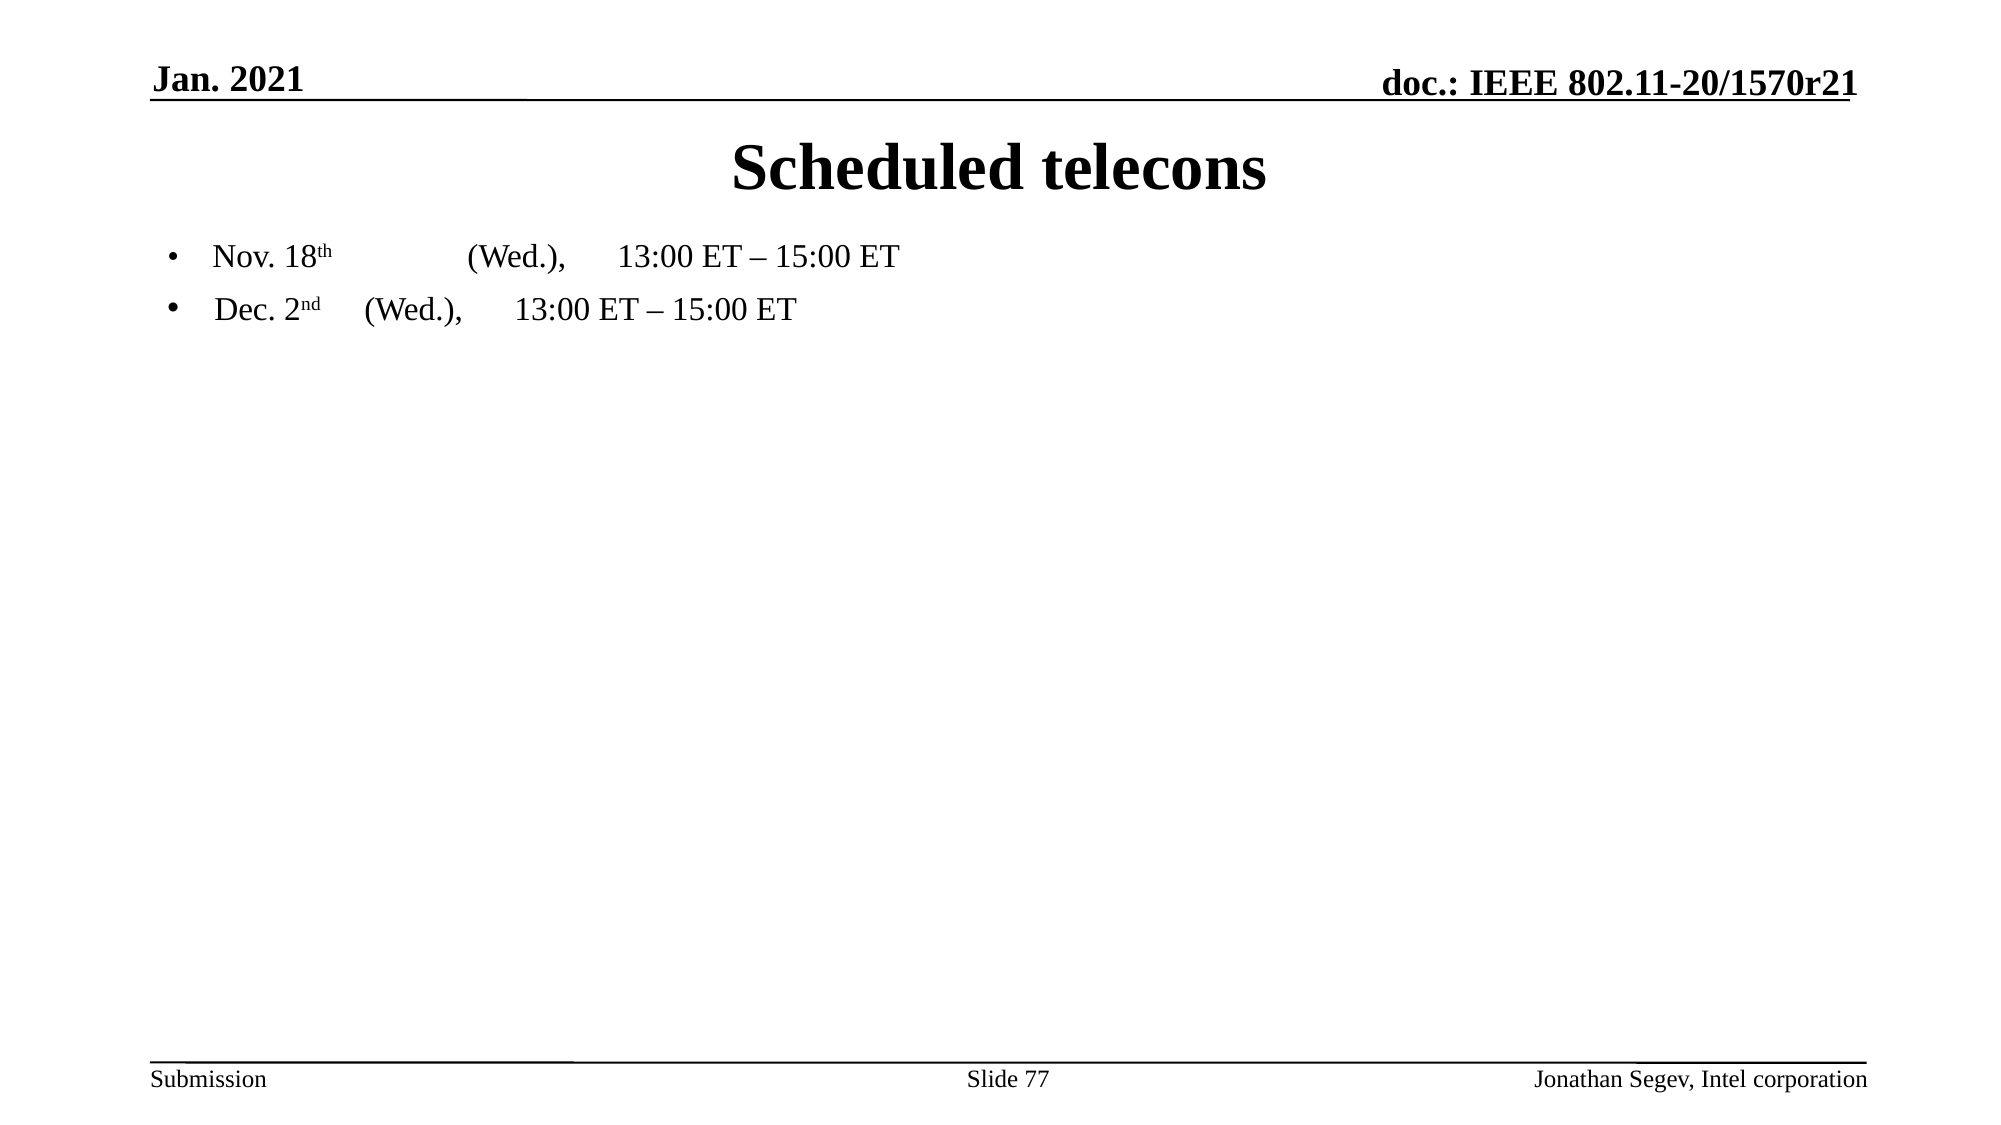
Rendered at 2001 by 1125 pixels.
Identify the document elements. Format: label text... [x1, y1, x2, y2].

footer Jonathan Segev, Intel corporation [1171, 1061, 1869, 1093]
title Scheduled telecons [149, 112, 1850, 215]
text_box • Nov. 18th (Wed.), 13:00 ET – 15:00 ET Dec. 2nd (Wed.), 13:00 ET – 15:00 ET [152, 227, 1960, 1010]
slide_number Slide 77 [950, 1061, 1067, 1123]
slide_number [152, 54, 563, 100]
